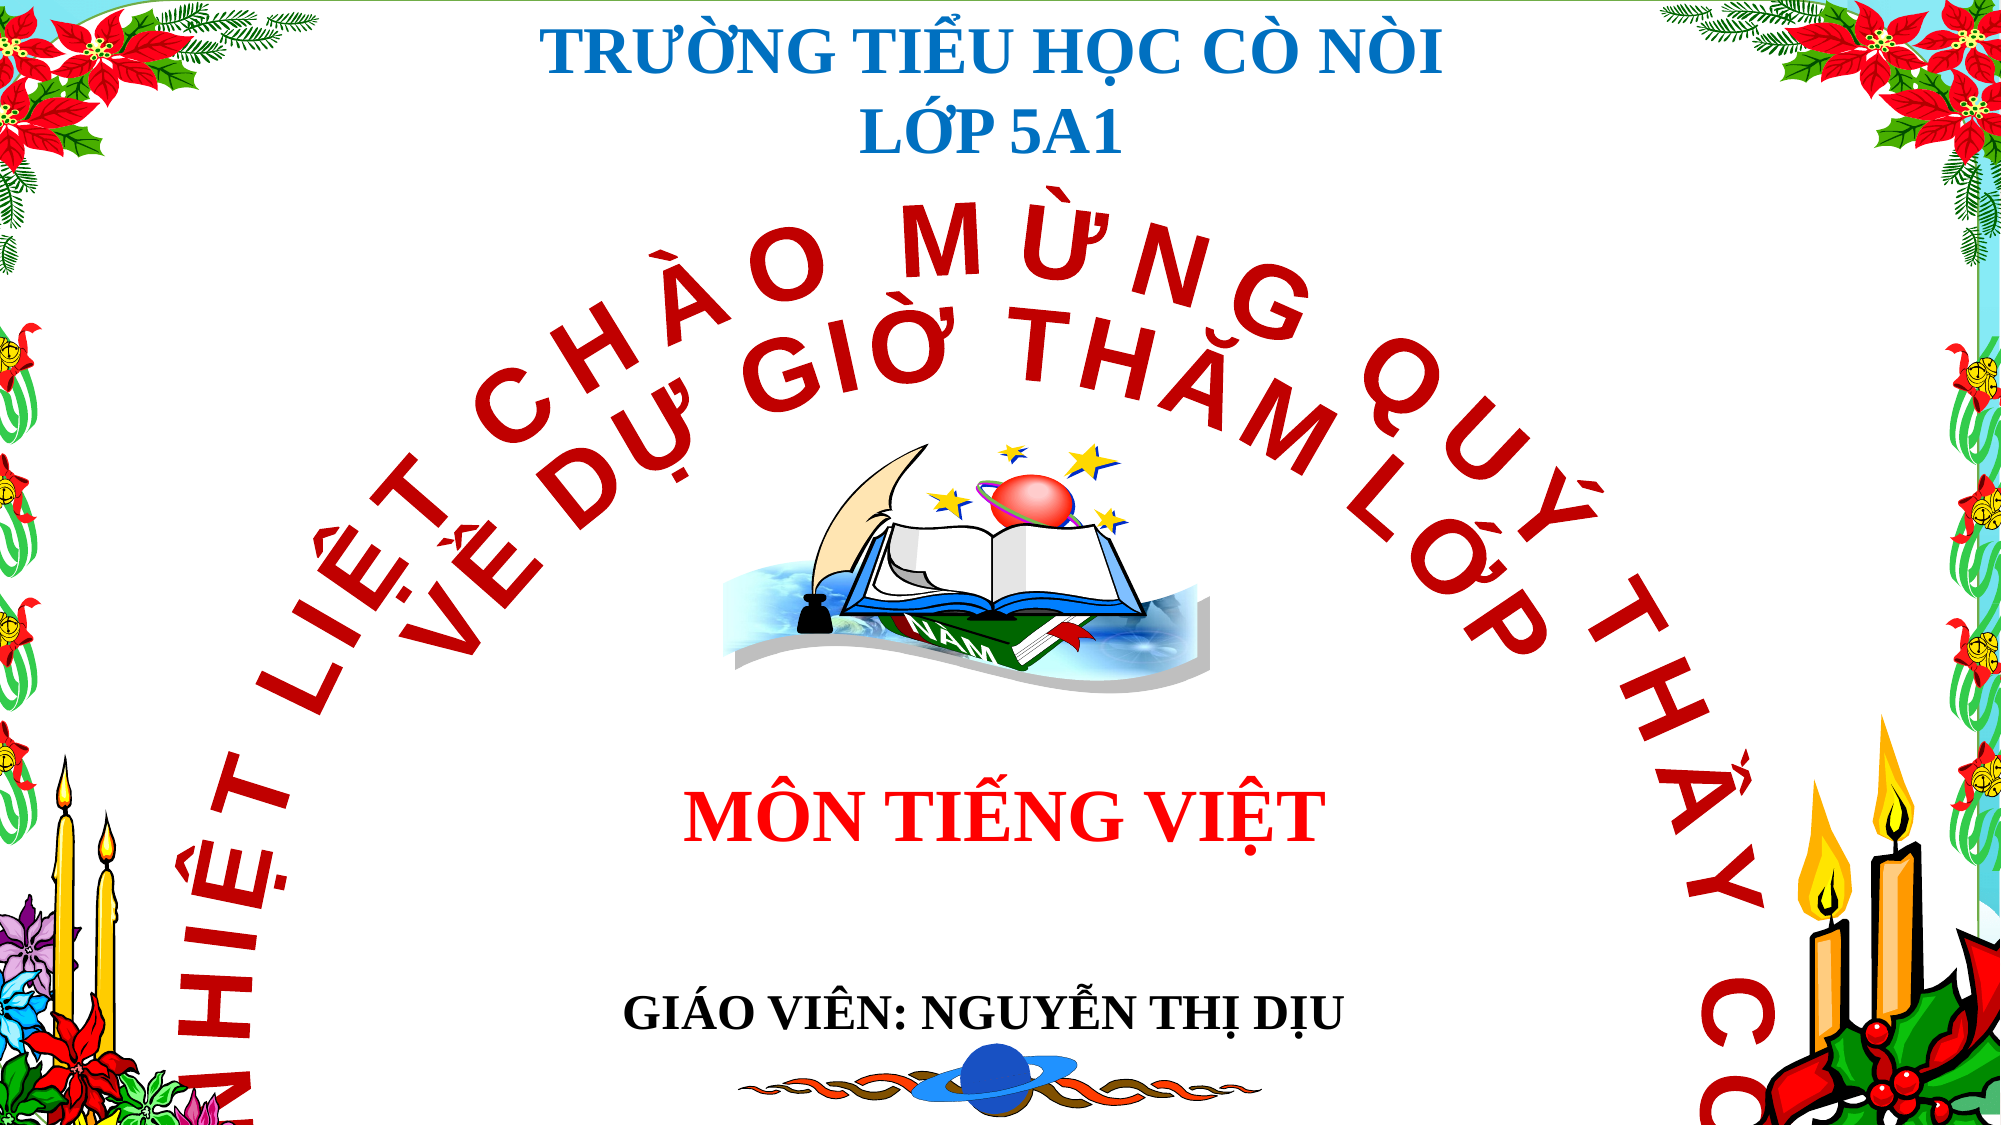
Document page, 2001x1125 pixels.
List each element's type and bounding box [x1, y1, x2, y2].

text_box [0, 0, 2000, 1125]
text_box [722, 443, 1198, 682]
